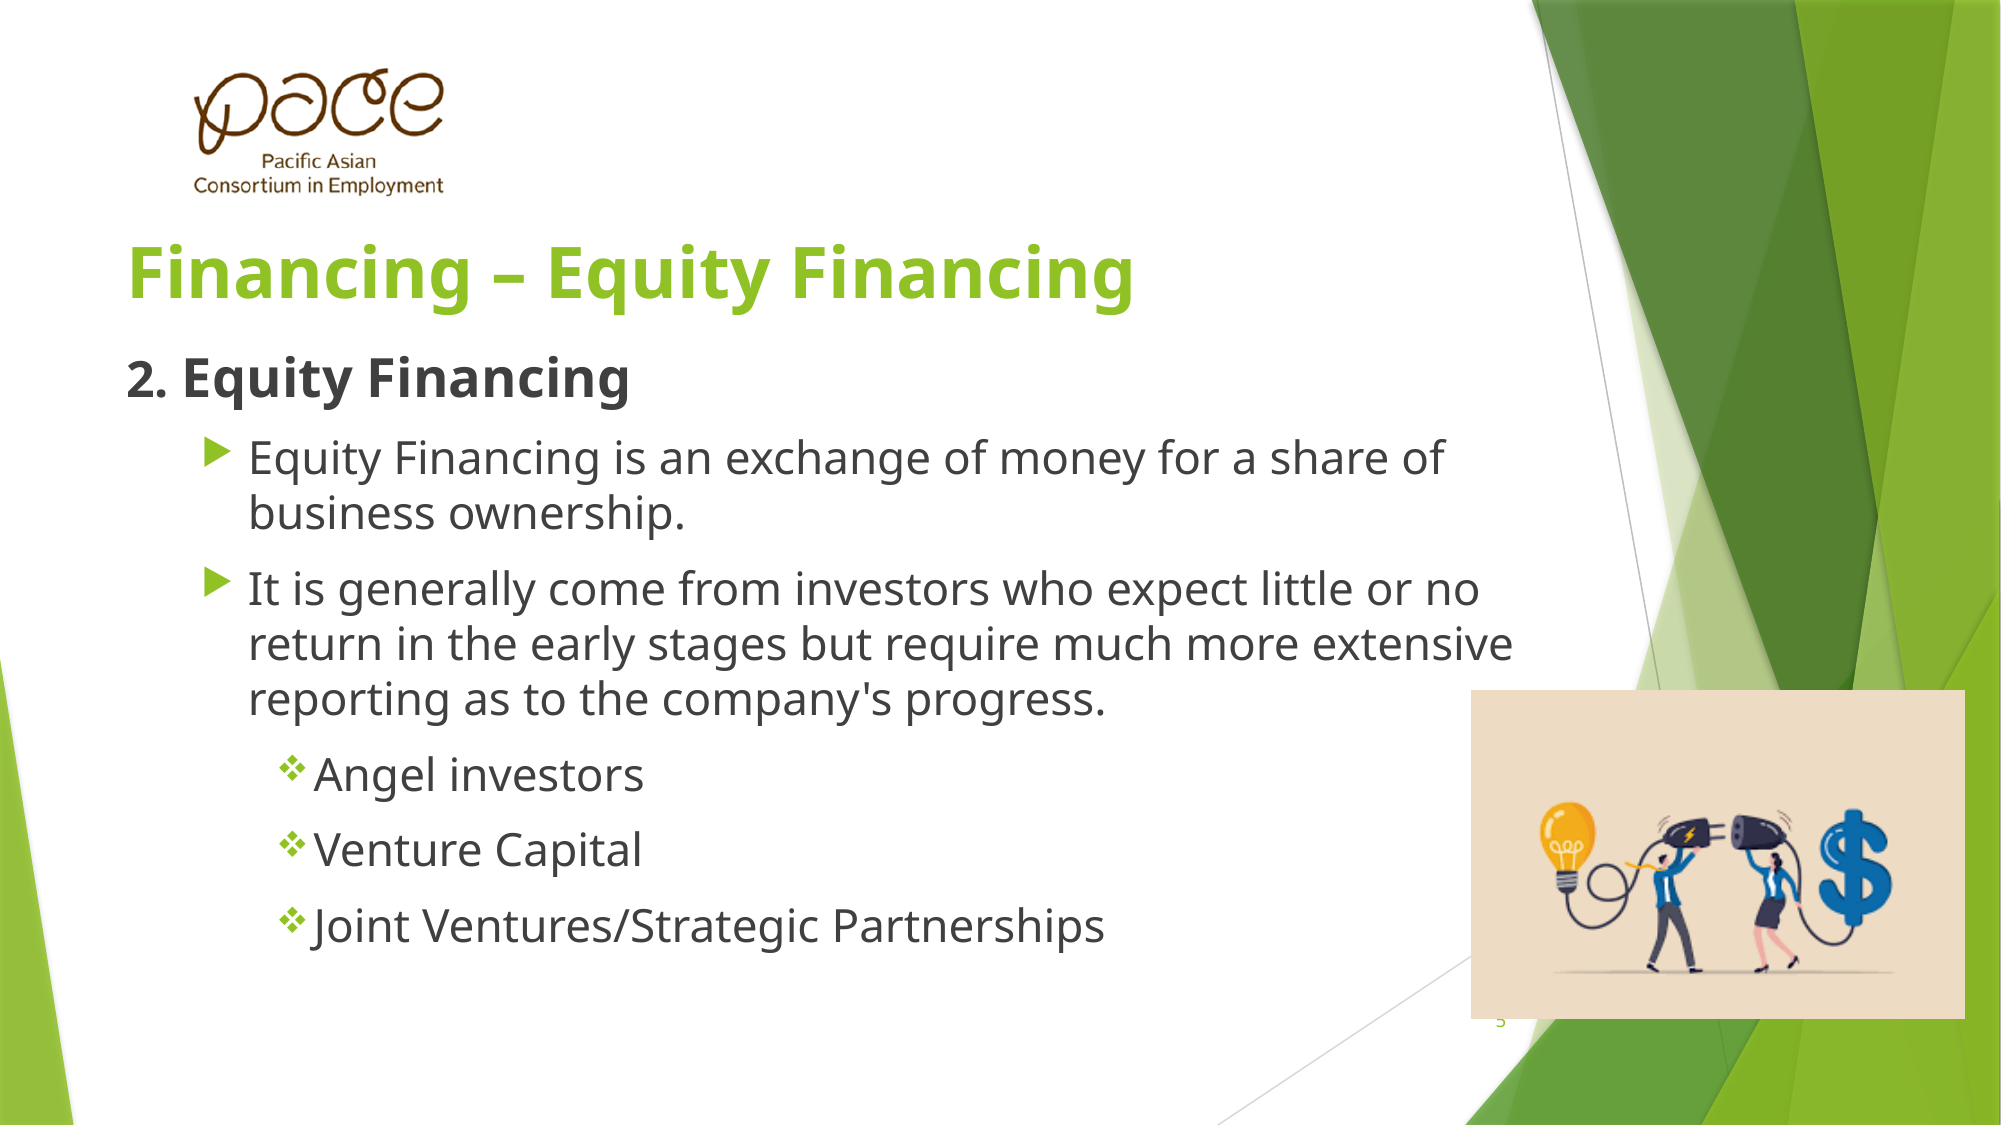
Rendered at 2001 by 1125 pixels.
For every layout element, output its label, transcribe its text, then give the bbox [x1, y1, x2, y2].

slide_number 5 [1409, 991, 1522, 1051]
title Financing – Equity Financing [111, 219, 1522, 322]
picture [141, 42, 484, 213]
list 2. Equity Financing Equity Financing is an exchange of money for a share of business ownership. It is generally come from investors who expect little or no return in the early stages but require much more extensive reporting as to the company's progress. Angel investors Venture Capital Joint Ventures/Strategic Partnerships [111, 335, 1607, 1042]
picture [1470, 689, 1966, 1020]
